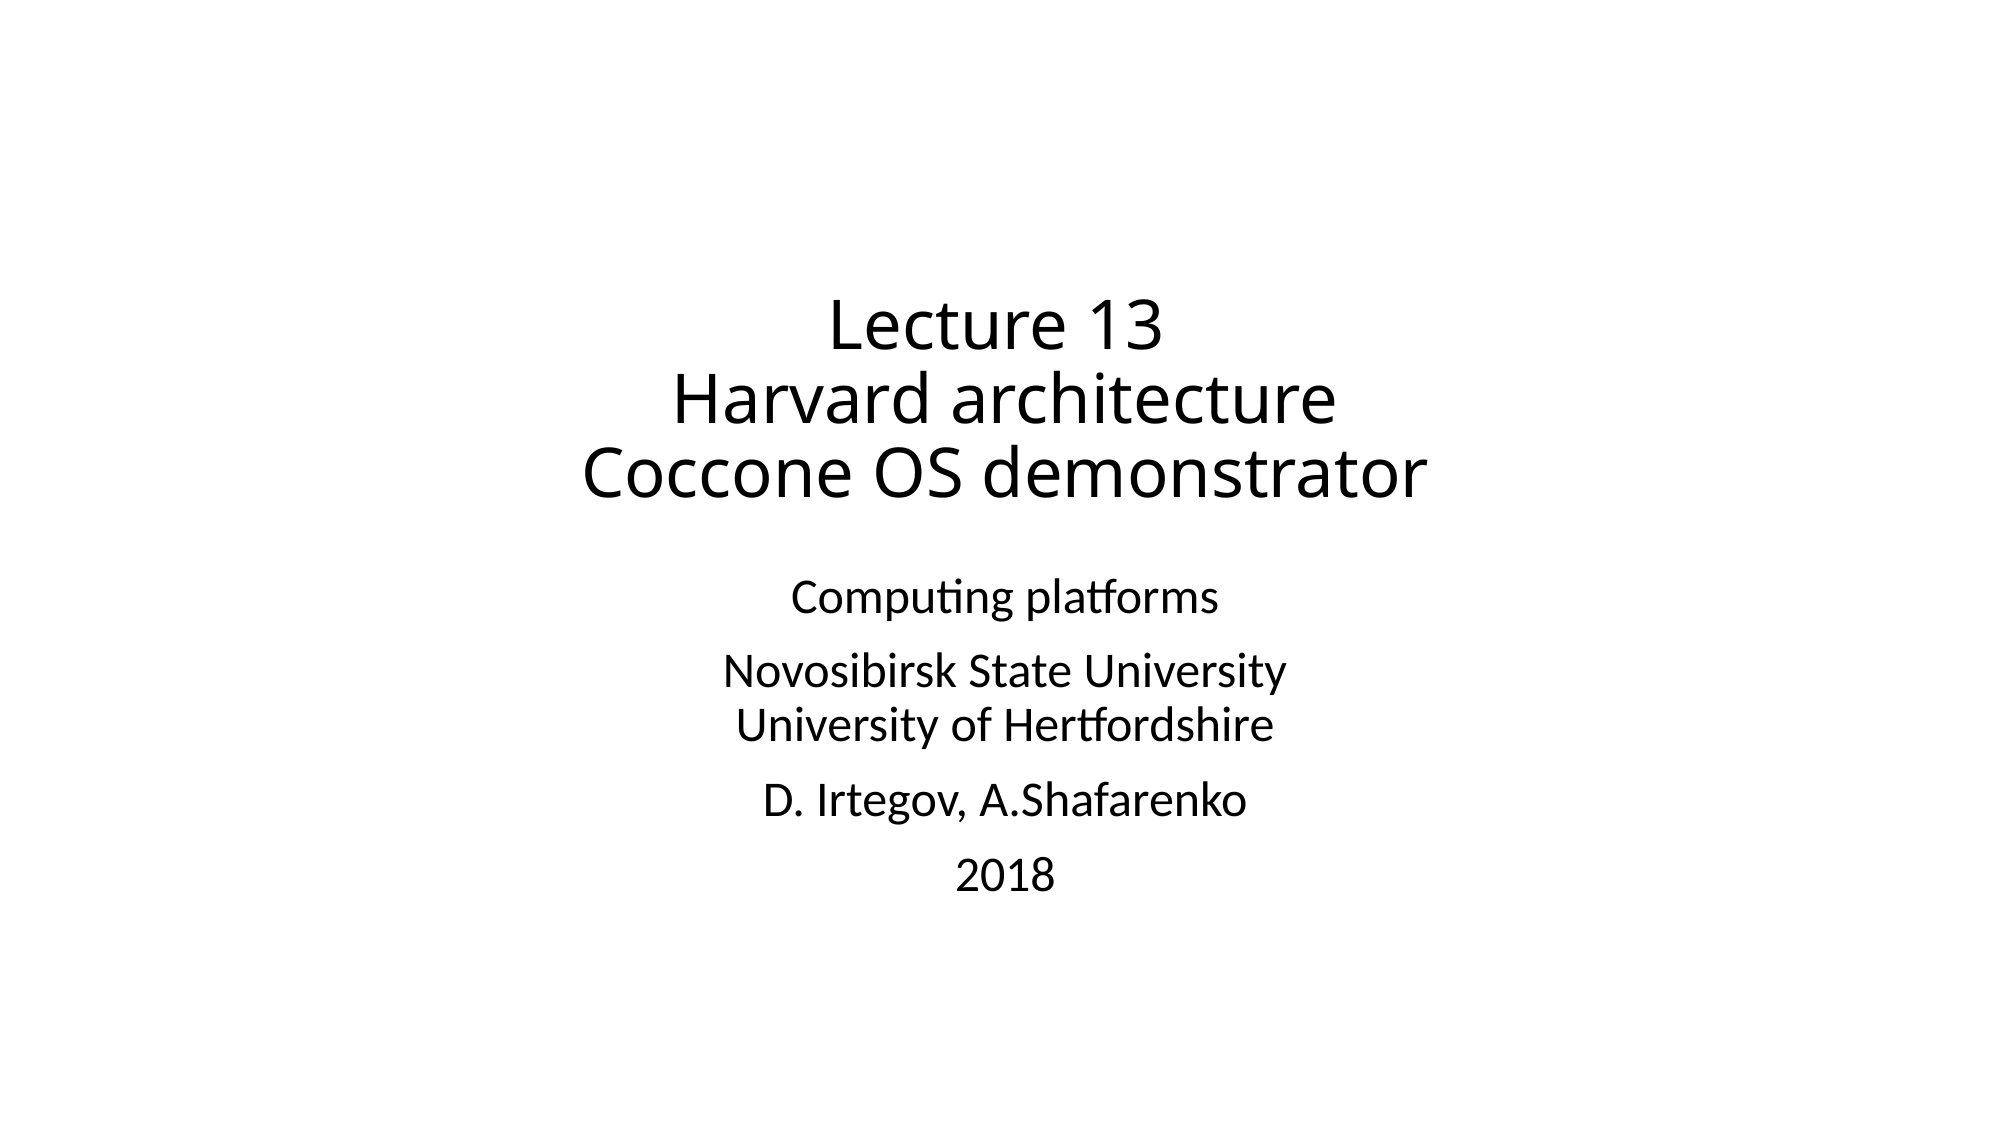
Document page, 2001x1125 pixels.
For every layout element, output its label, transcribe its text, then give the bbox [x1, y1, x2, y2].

subtitle Computing platforms Novosibirsk State University University of Hertfordshire D. Irtegov, A.Shafarenko 2018 [480, 562, 1531, 1012]
title Lecture 13 Harvard architecture Coccone OS demonstrator [367, 278, 1643, 521]
